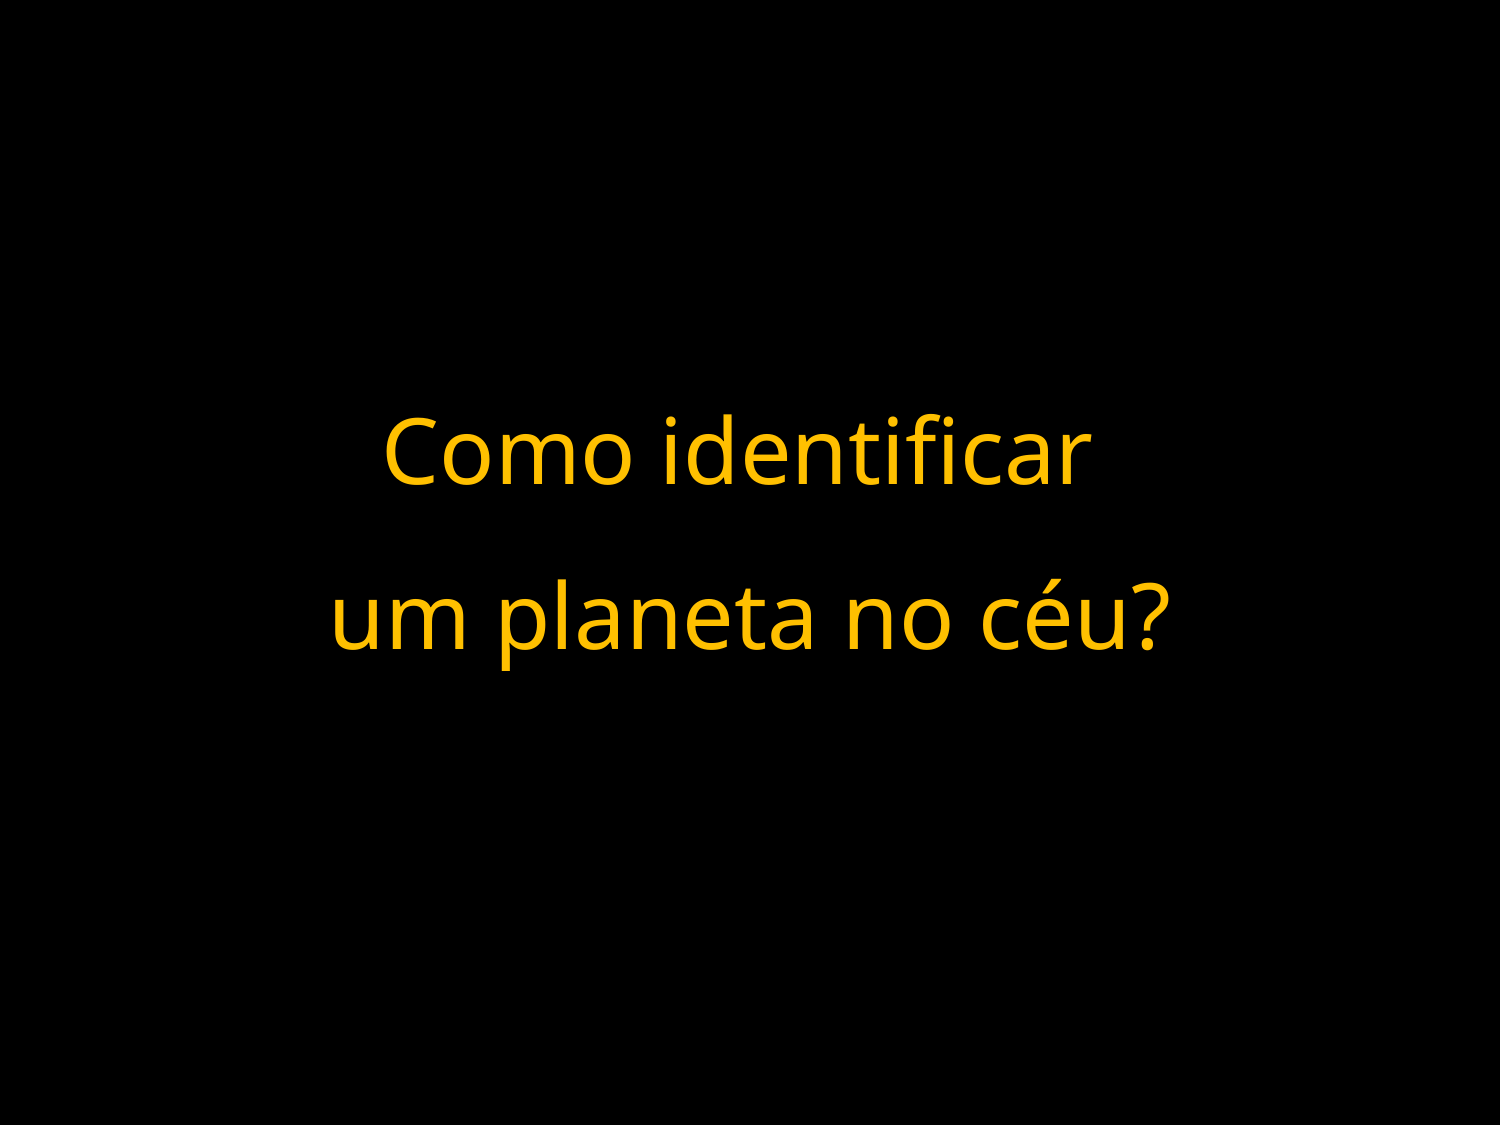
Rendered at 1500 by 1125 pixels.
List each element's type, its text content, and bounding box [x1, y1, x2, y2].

title Como identificar um planeta no céu? [0, 326, 1500, 514]
